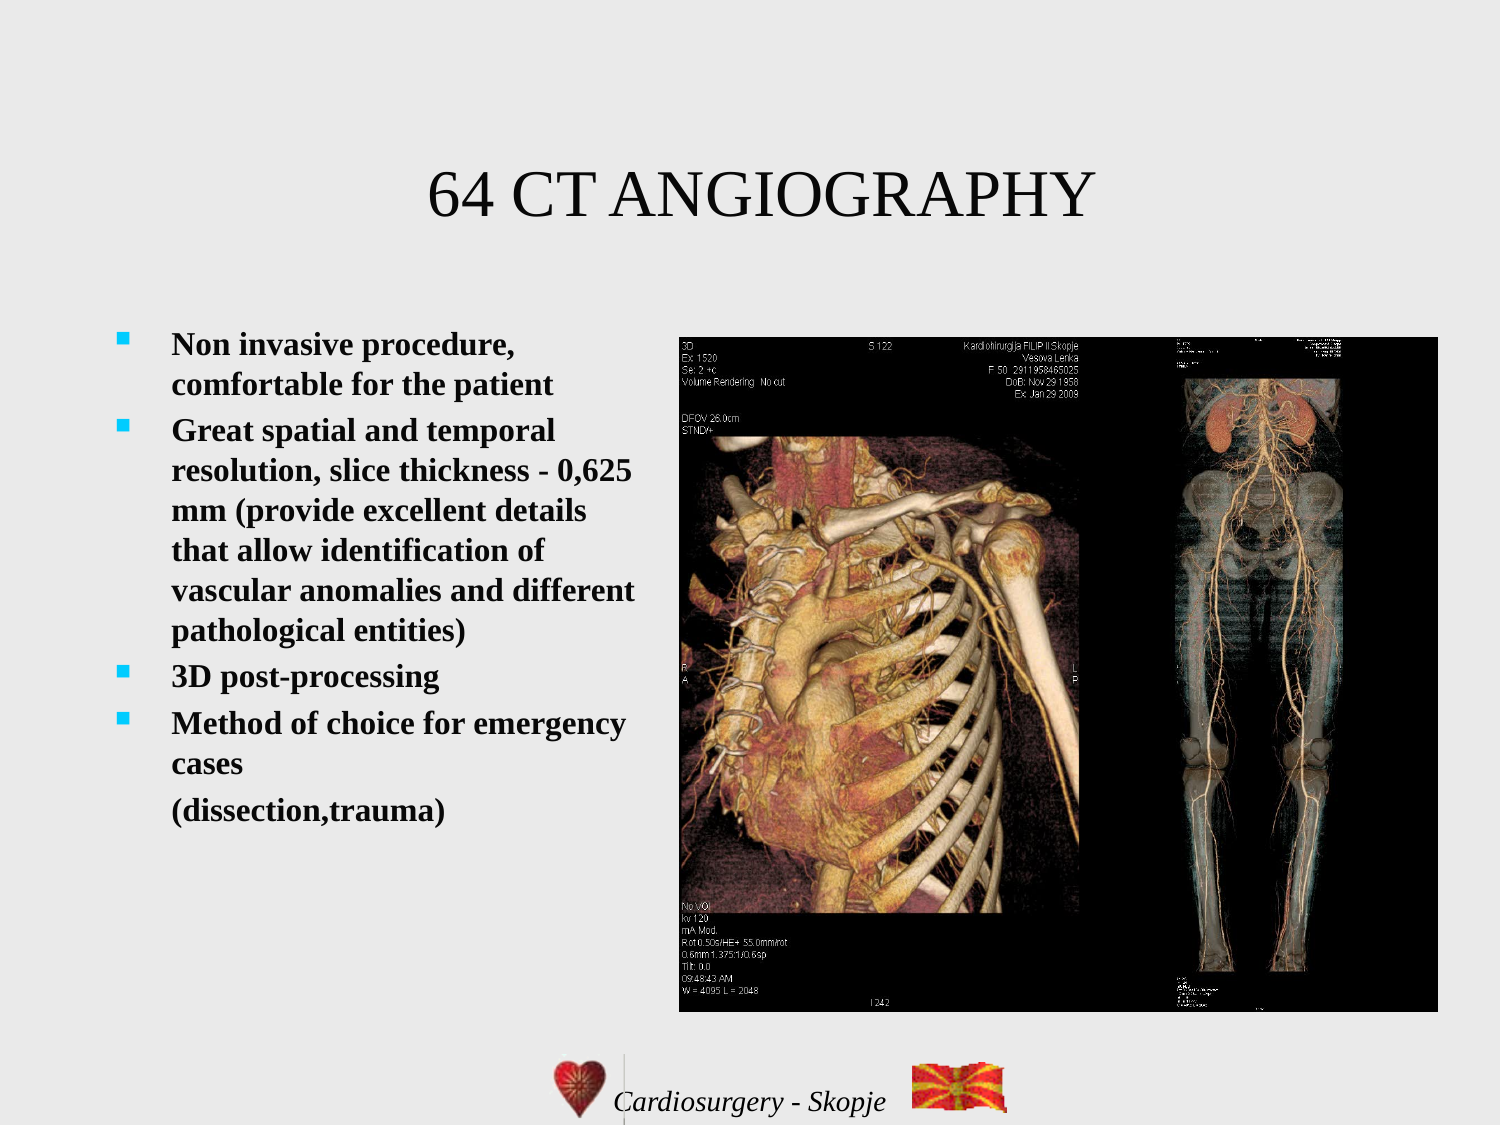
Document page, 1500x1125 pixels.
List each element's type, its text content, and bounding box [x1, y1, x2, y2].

picture [912, 1062, 1007, 1113]
list Non invasive procedure, comfortable for the patient Great spatial and temporal resolution, slice thickness - 0,625 mm (provide excellent details that allow identification of vascular anomalies and different pathological entities) 3D post-processing Method of choice for emergency cases (dissection,trauma) [100, 314, 668, 859]
picture [678, 337, 1438, 1012]
picture [537, 1054, 625, 1125]
title 64 CT ANGIOGRAPHY [123, 116, 1403, 238]
